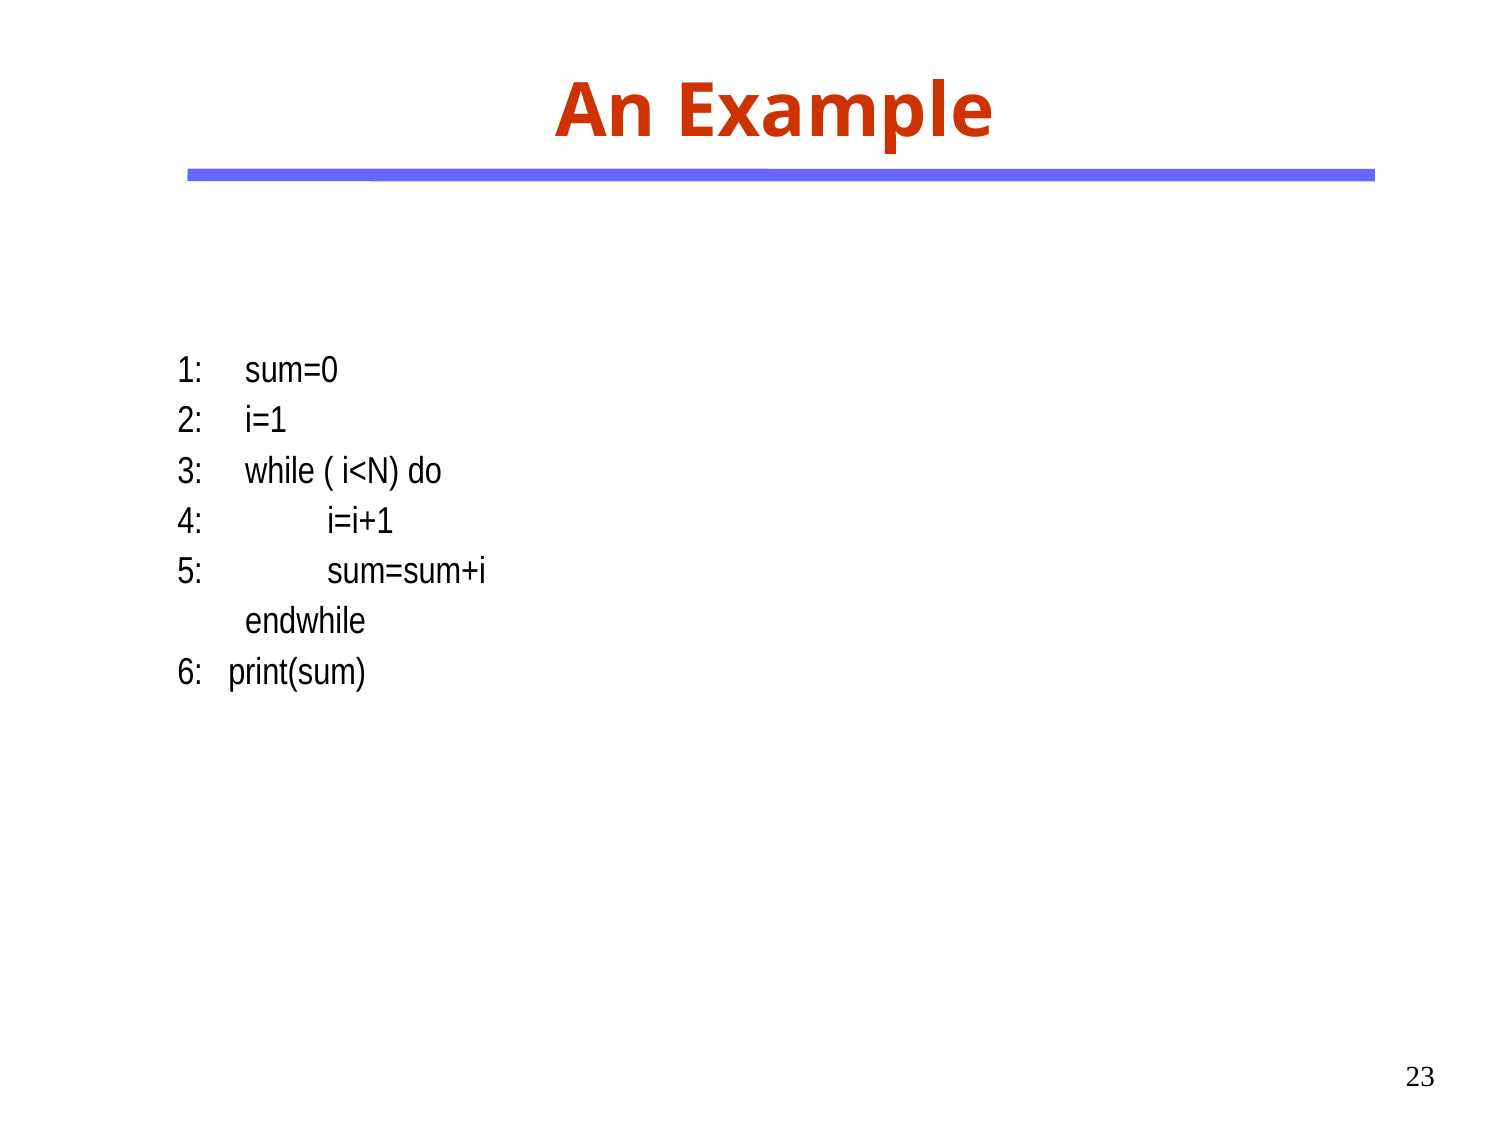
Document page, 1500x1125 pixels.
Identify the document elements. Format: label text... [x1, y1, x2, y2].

title An Example [87, 50, 1463, 163]
text_box 1: sum=0 2: i=1 3: while ( i<N) do 4: i=i+1 5: sum=sum+i endwhile 6: print(sum) [162, 350, 563, 698]
